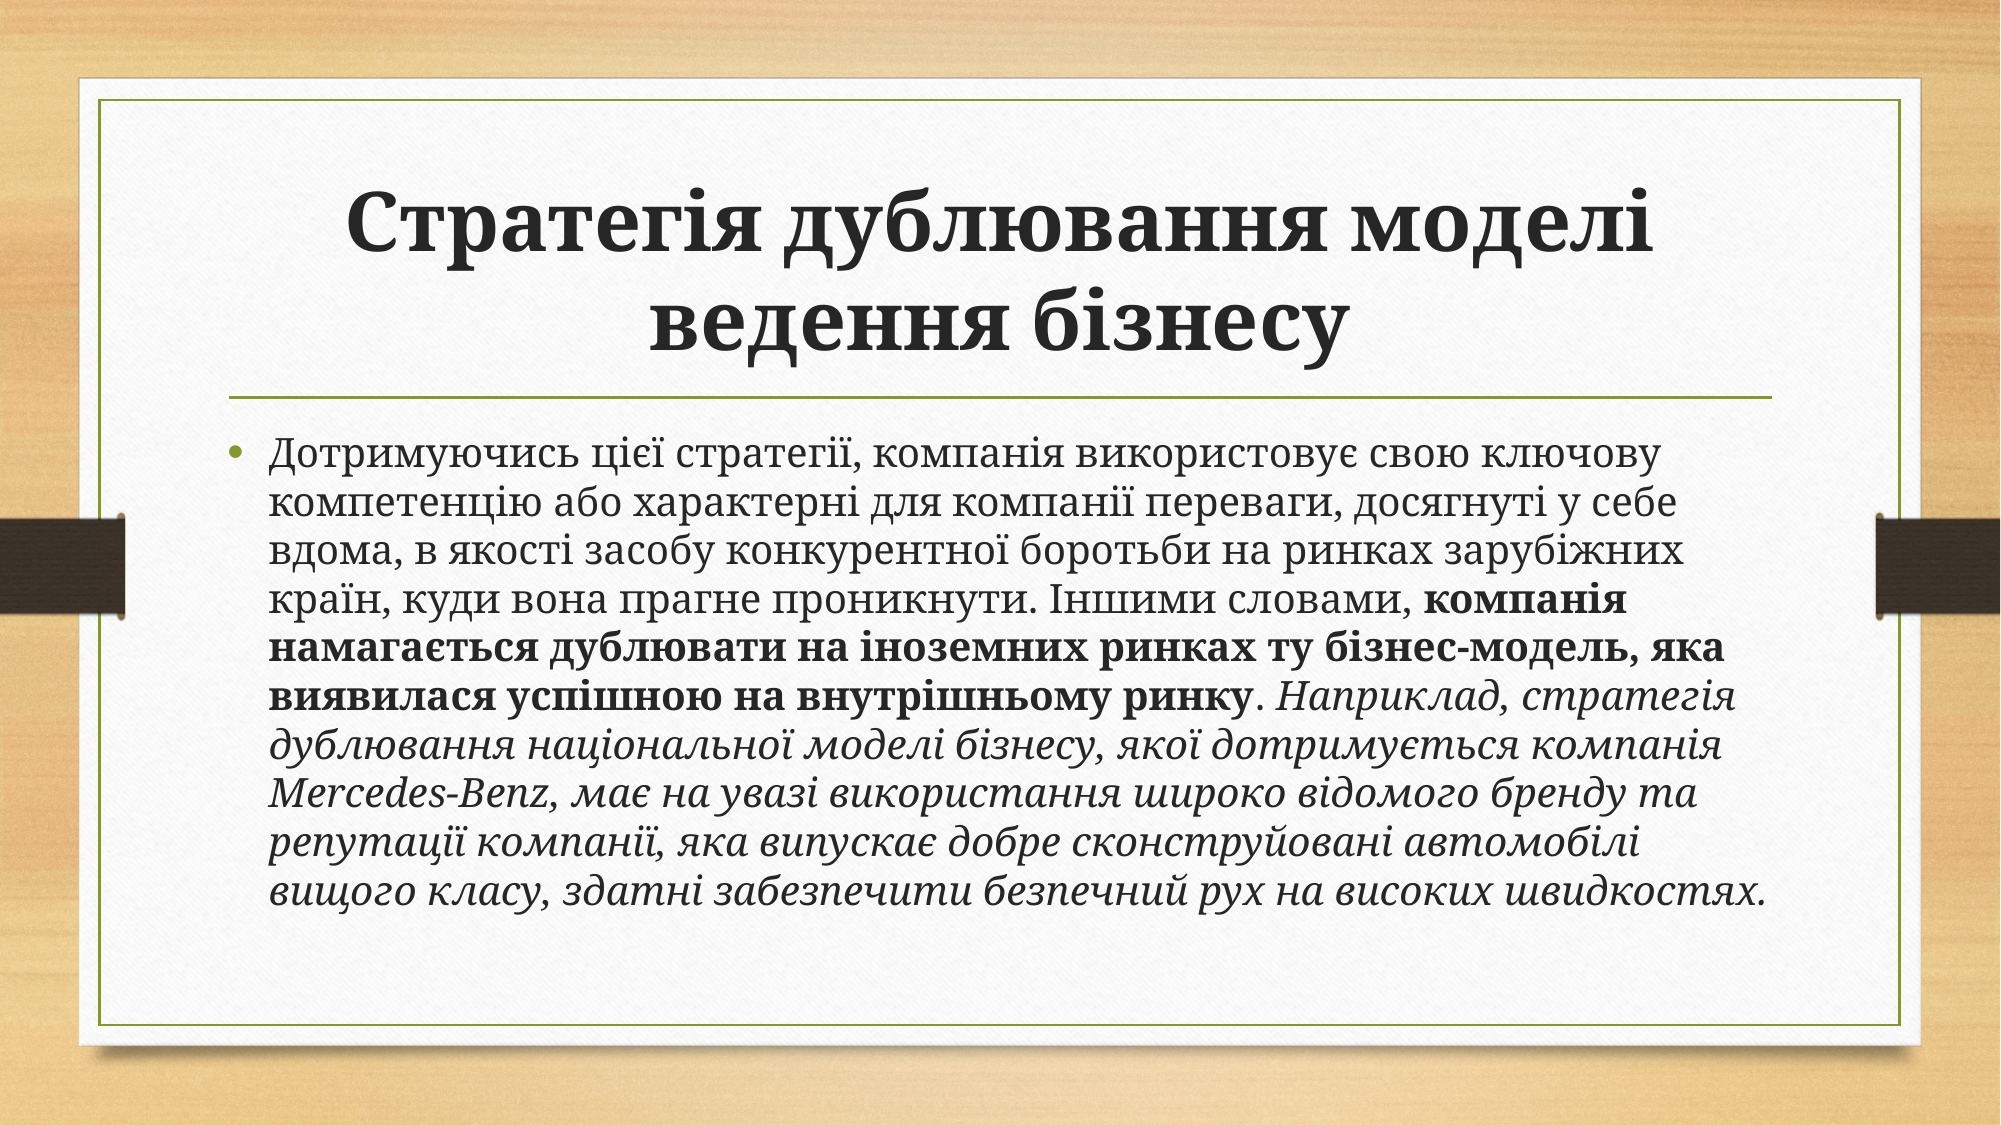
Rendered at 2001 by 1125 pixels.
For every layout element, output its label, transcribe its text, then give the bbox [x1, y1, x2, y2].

title Стратегія дублювання моделі ведення бізнесу [212, 161, 1788, 375]
list Дотримуючись цієї стратегії, компанія використовує свою ключову компетенцію або характерні для компанії переваги, досягнуті у себе вдома, в якості засобу конкурентної боротьби на ринках зарубіжних країн, куди вона прагне проникнути. Іншими словами, компанія намагається дублювати на іноземних ринках ту бізнес-модель, яка виявилася успішною на внутрішньому ринку. Наприклад, стратегія дублювання національної моделі бізнесу, якої дотримується компанія Mercedes-Benz, має на увазі використання широко відомого бренду та репутації компанії, яка випускає добре сконструйовані автомобілі вищого класу, здатні забезпечити безпечний рух на високих швидкостях. [212, 419, 1788, 964]
picture [0, 0, 2001, 1125]
